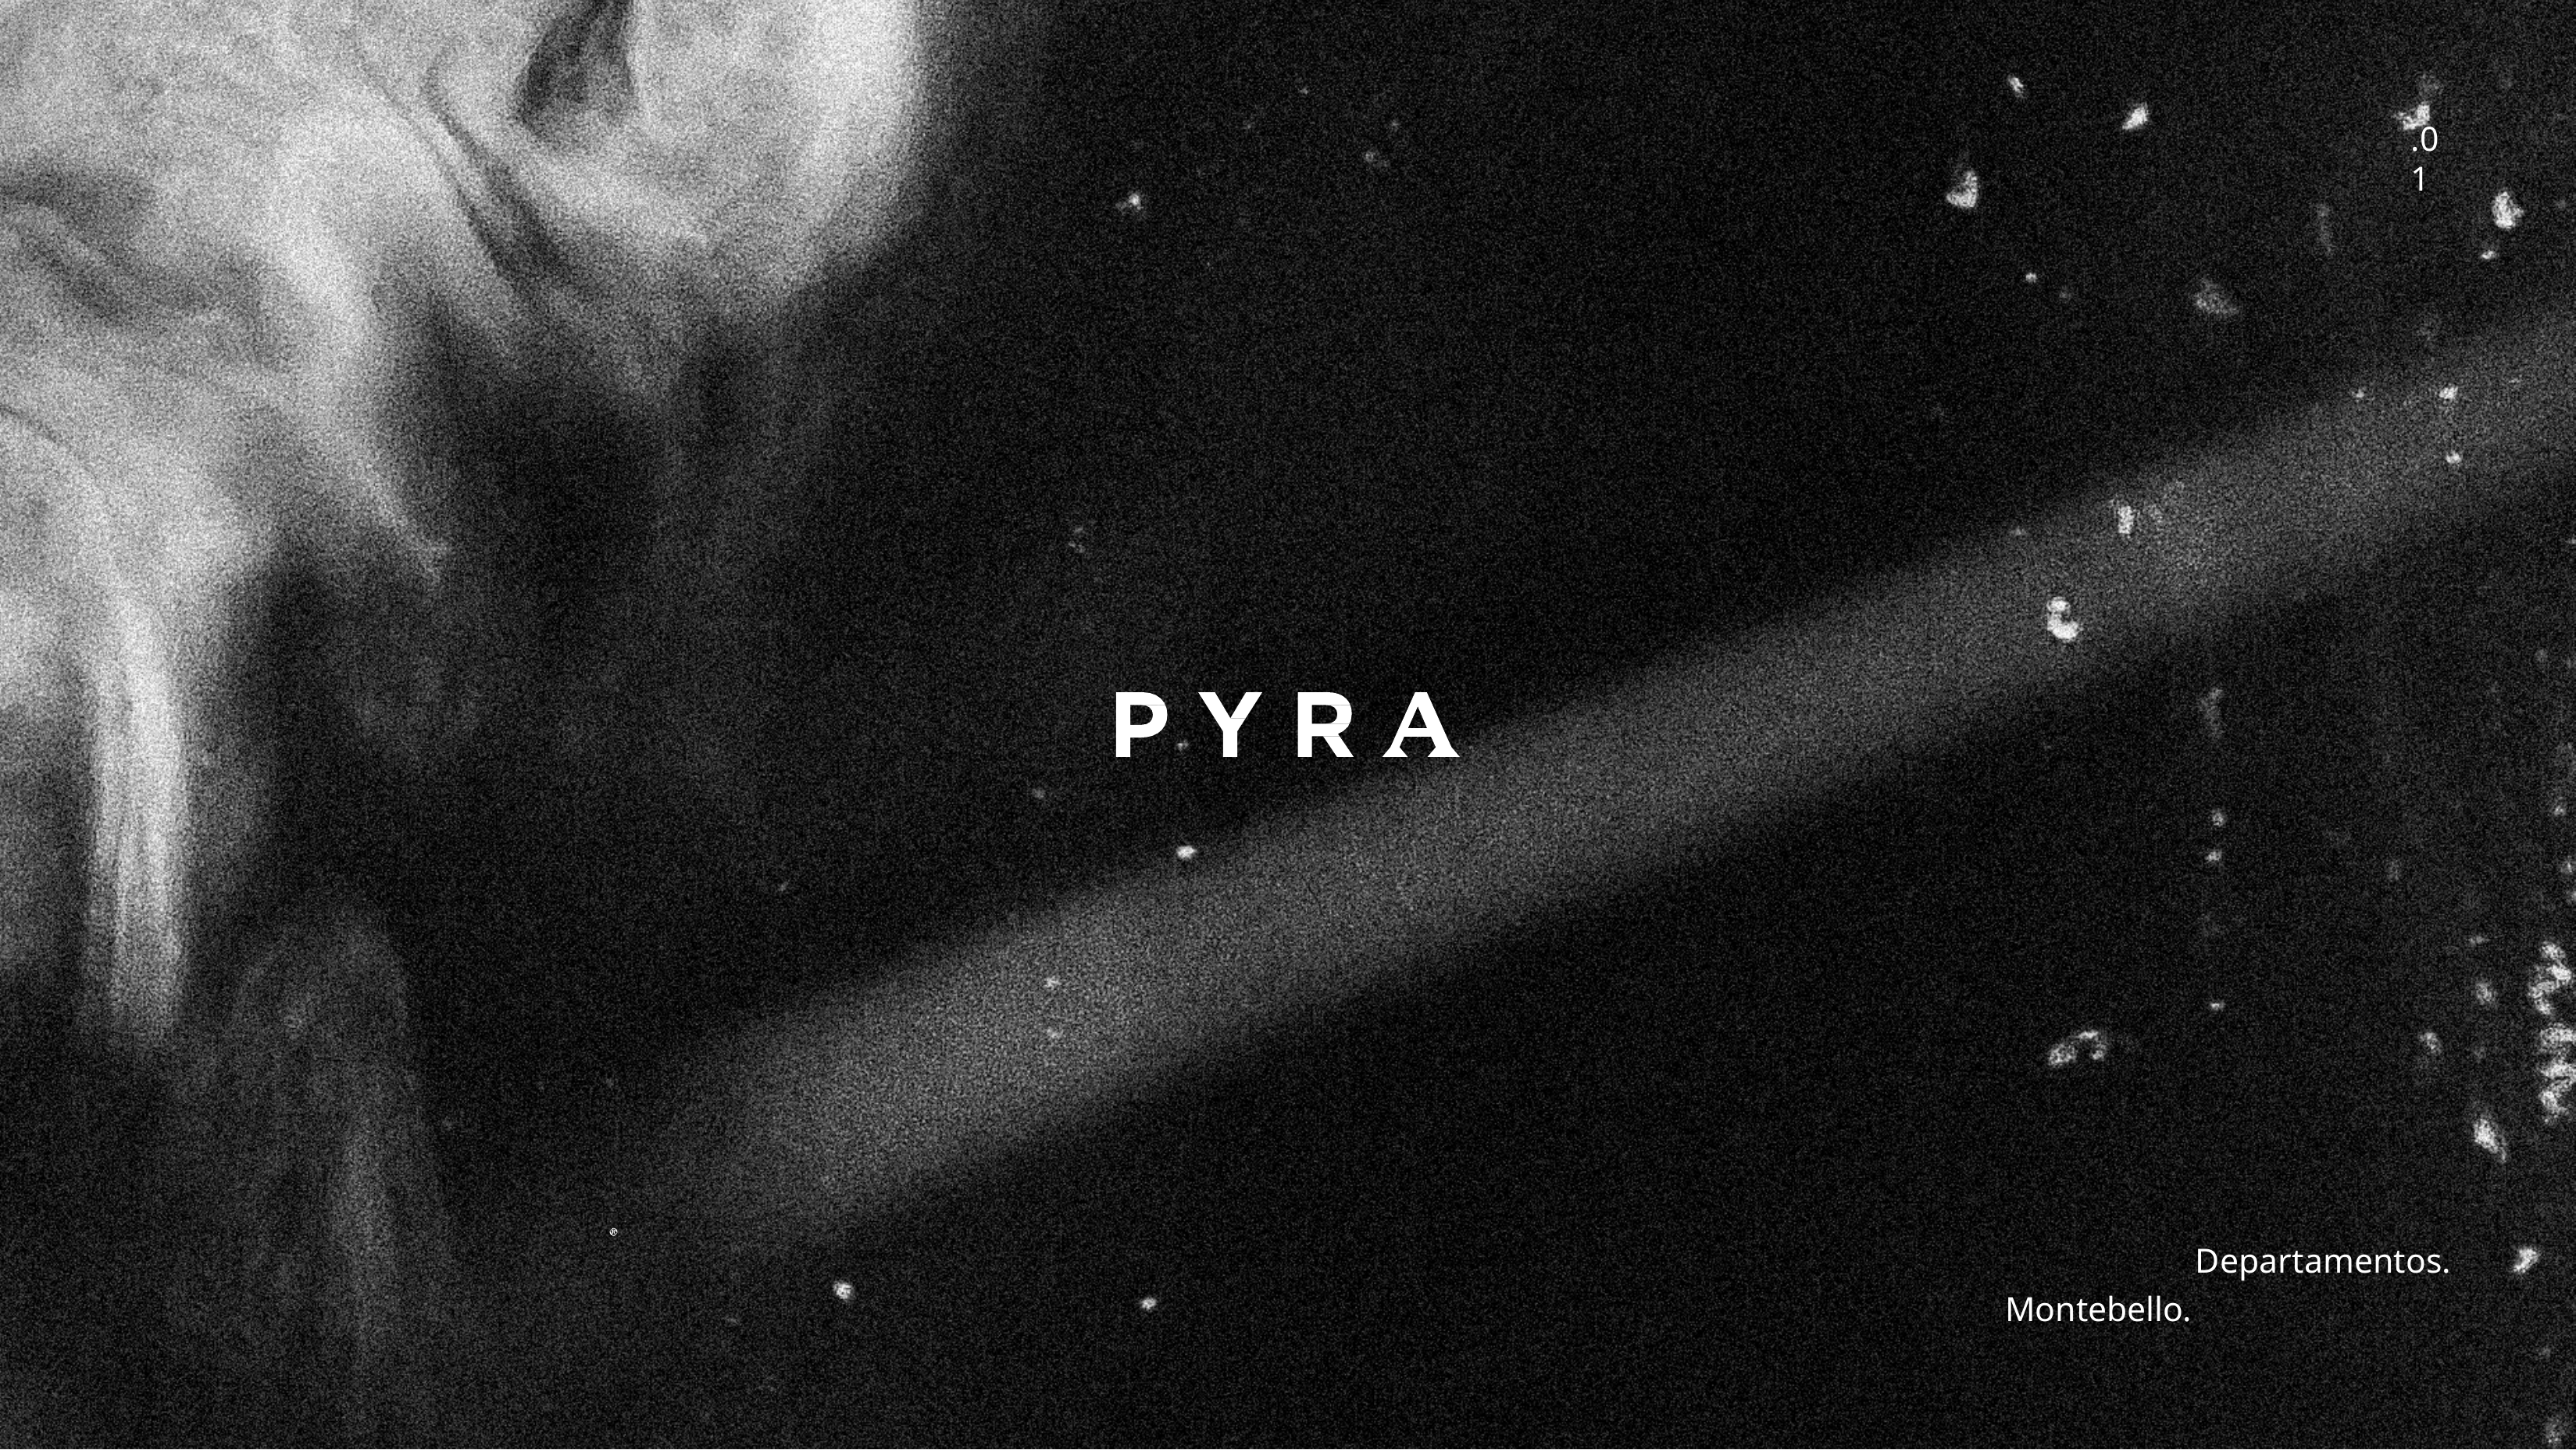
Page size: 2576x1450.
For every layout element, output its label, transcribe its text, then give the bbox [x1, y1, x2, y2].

text_box [1382, 692, 1461, 757]
text_box [0, 0, 2576, 1450]
text_box [1297, 692, 1354, 757]
text_box [1198, 692, 1263, 757]
text_box [609, 1227, 618, 1236]
text_box Departamentos. Montebello. [2003, 1230, 2460, 1328]
text_box .01 [2409, 116, 2458, 198]
text_box [1115, 692, 1168, 757]
